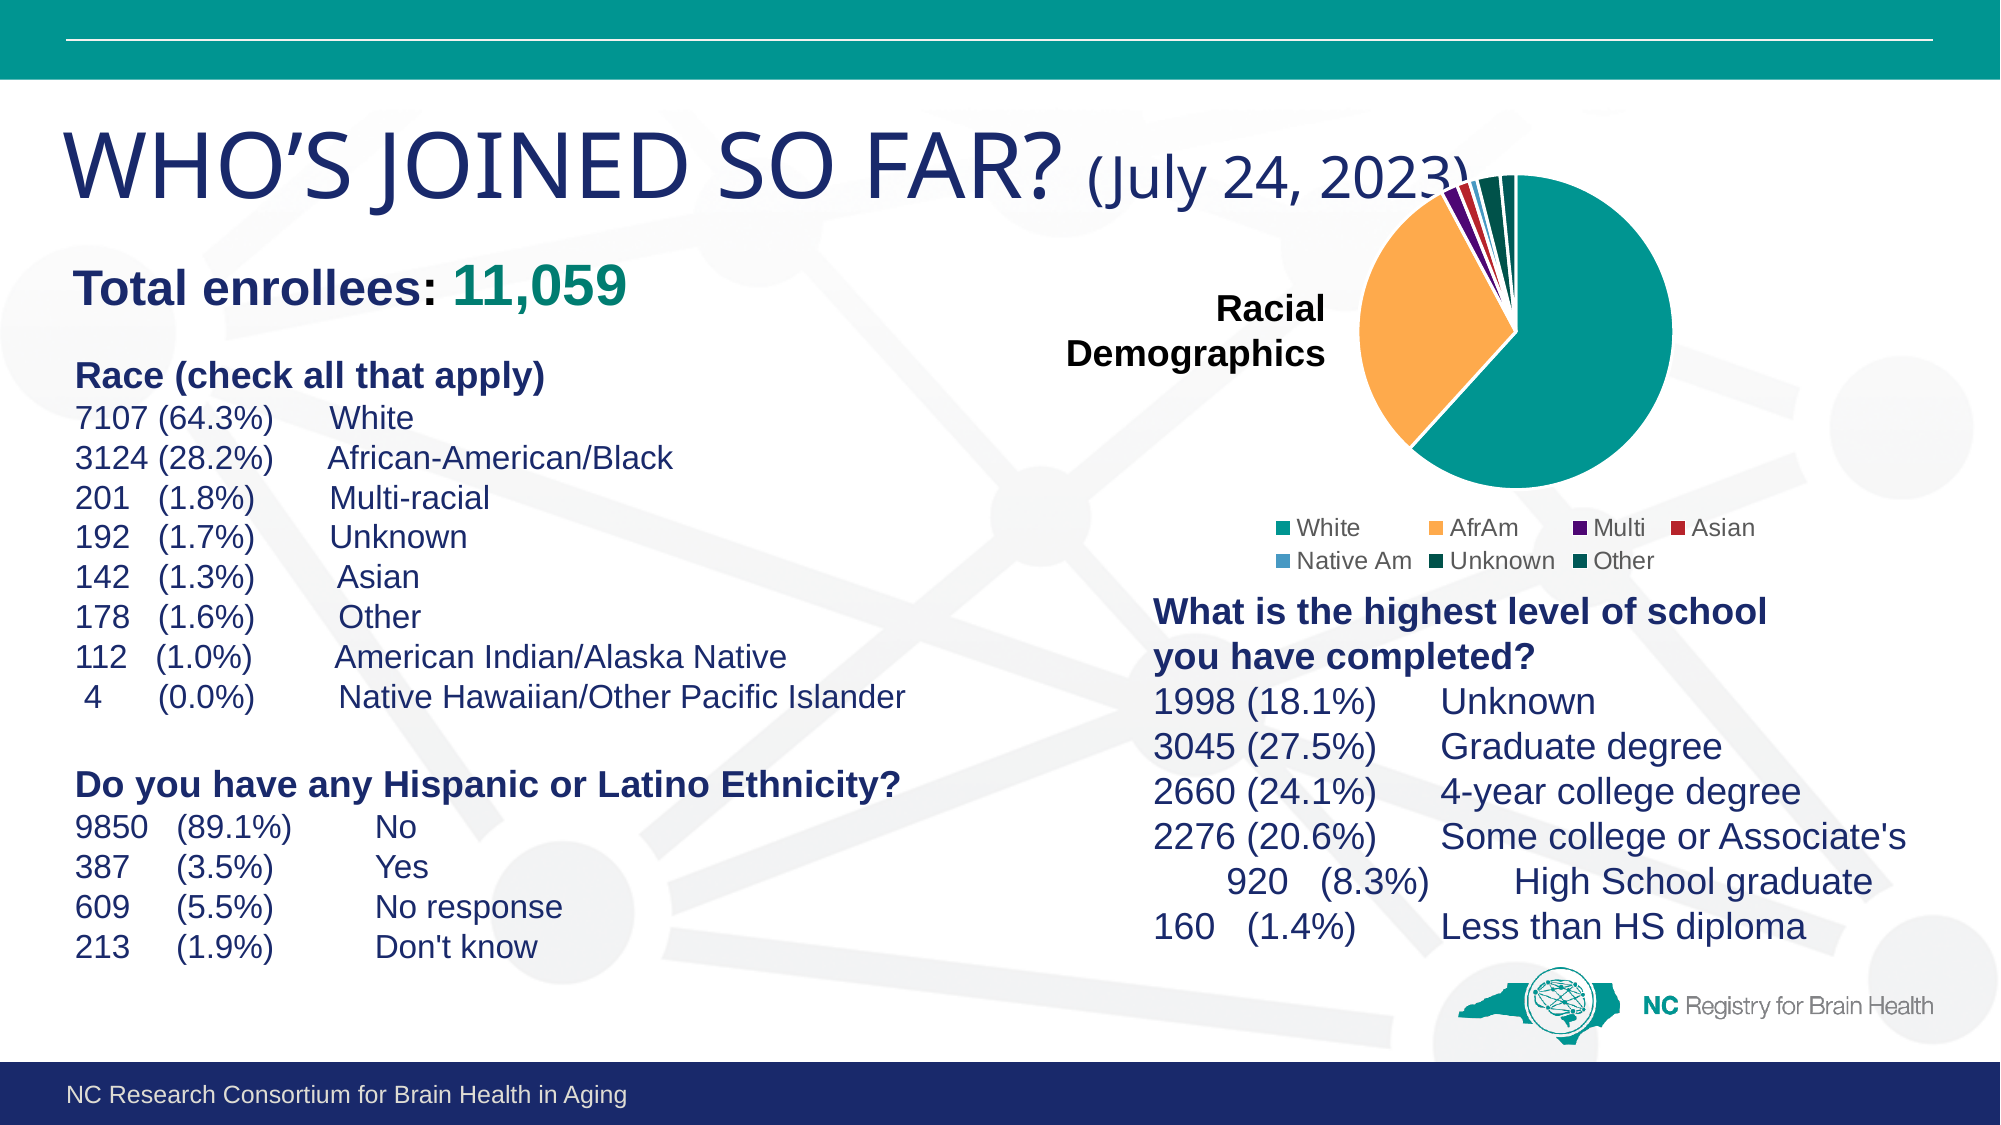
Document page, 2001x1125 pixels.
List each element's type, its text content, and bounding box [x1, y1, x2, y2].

text_box Racial Demographics [1035, 284, 1089, 375]
text_box Total enrollees: 11,059 [57, 239, 686, 325]
chart [1094, 165, 1937, 581]
title WHO’S JOINED SO FAR? (July 24, 2023) [62, 98, 1593, 240]
text_box What is the highest level of school you have completed? 1998 (18.1%) Unknown 3045 (27.5%) Graduate degree 2660 (24.1%) 4-year college degree 2276 (20.6%) Some college or Associate's 920 (8.3%) High School graduate 160 (1.4%) Less than HS diploma [1138, 579, 2000, 1045]
text_box Race (check all that apply) 7107 (64.3%) White 3124 (28.2%) African-American/Black 201 (1.8%) Multi-racial 192 (1.7%) Unknown 142 (1.3%) Asian 178 (1.6%) Other 112 (1.0%) American Indian/Alaska Native 4 (0.0%) Native Hawaiian/Other Pacific Islander Do you have any Hispanic or Latino Ethnicity? 9850 (89.1%) No 387 (3.5%) Yes 609 (5.5%) No response 213 (1.9%) Don't know [59, 343, 1024, 973]
